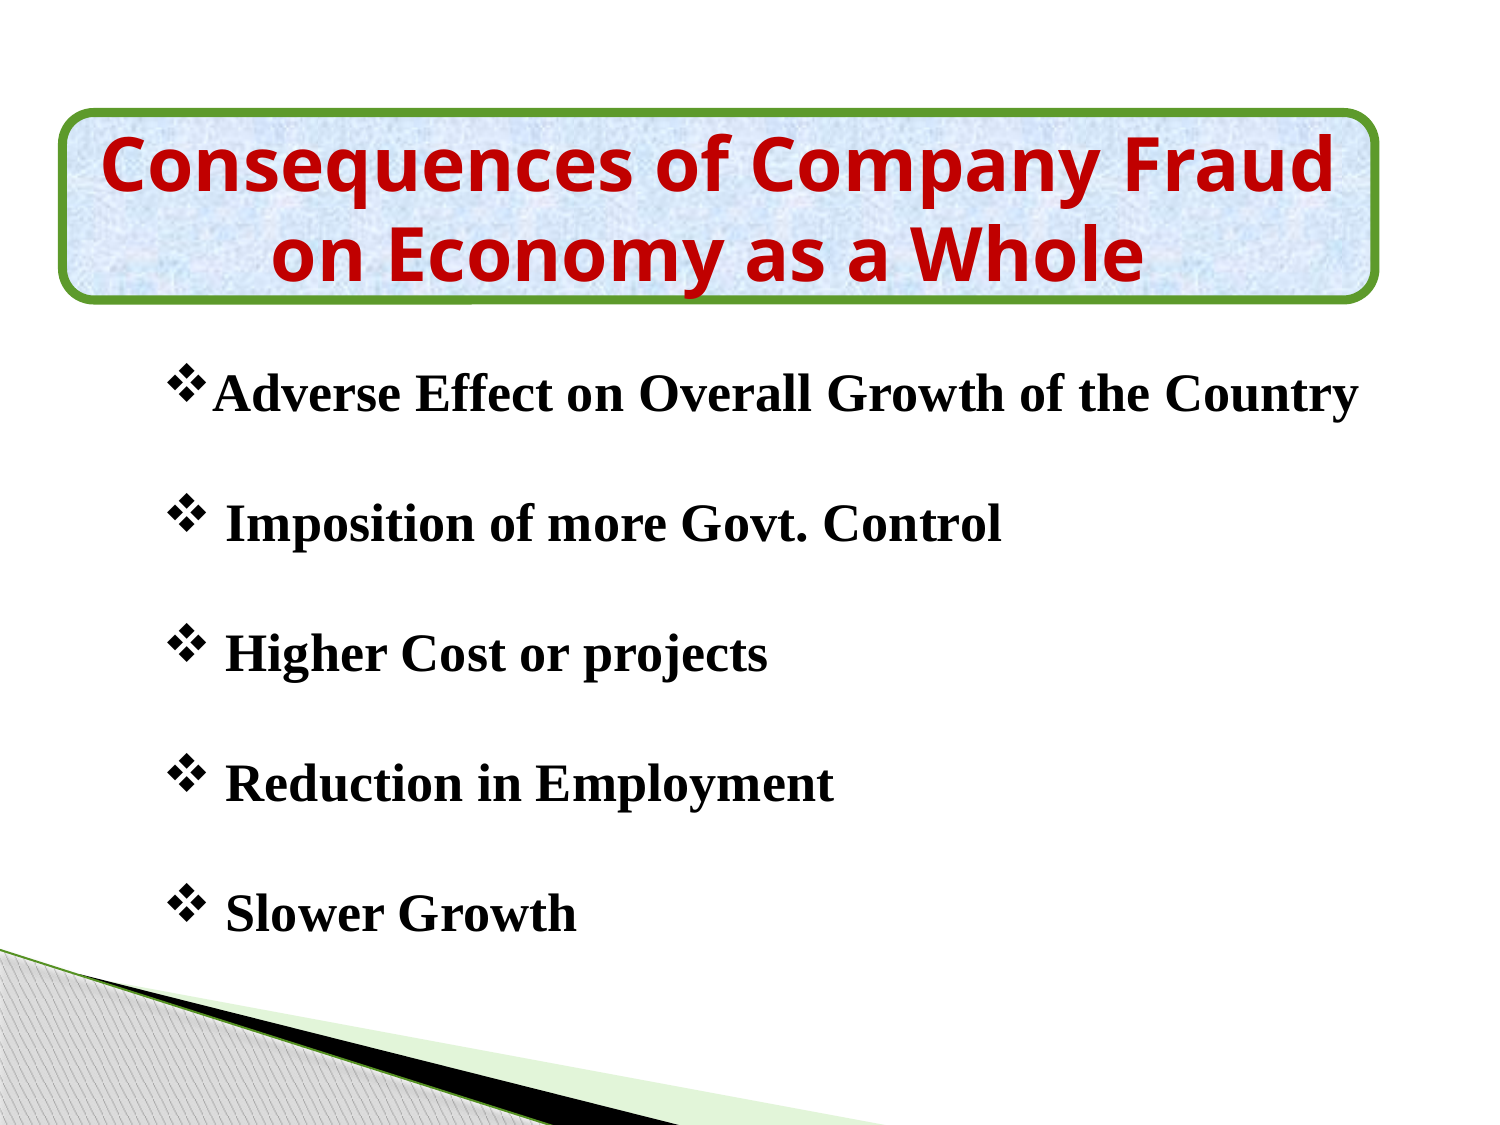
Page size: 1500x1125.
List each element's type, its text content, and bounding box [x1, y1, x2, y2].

text_box Adverse Effect on Overall Growth of the Country Imposition of more Govt. Control Higher Cost or projects Reduction in Employment Slower Growth [62, 299, 1438, 995]
text_box Consequences of Company Fraud on Economy as a Whole [57, 107, 1380, 299]
